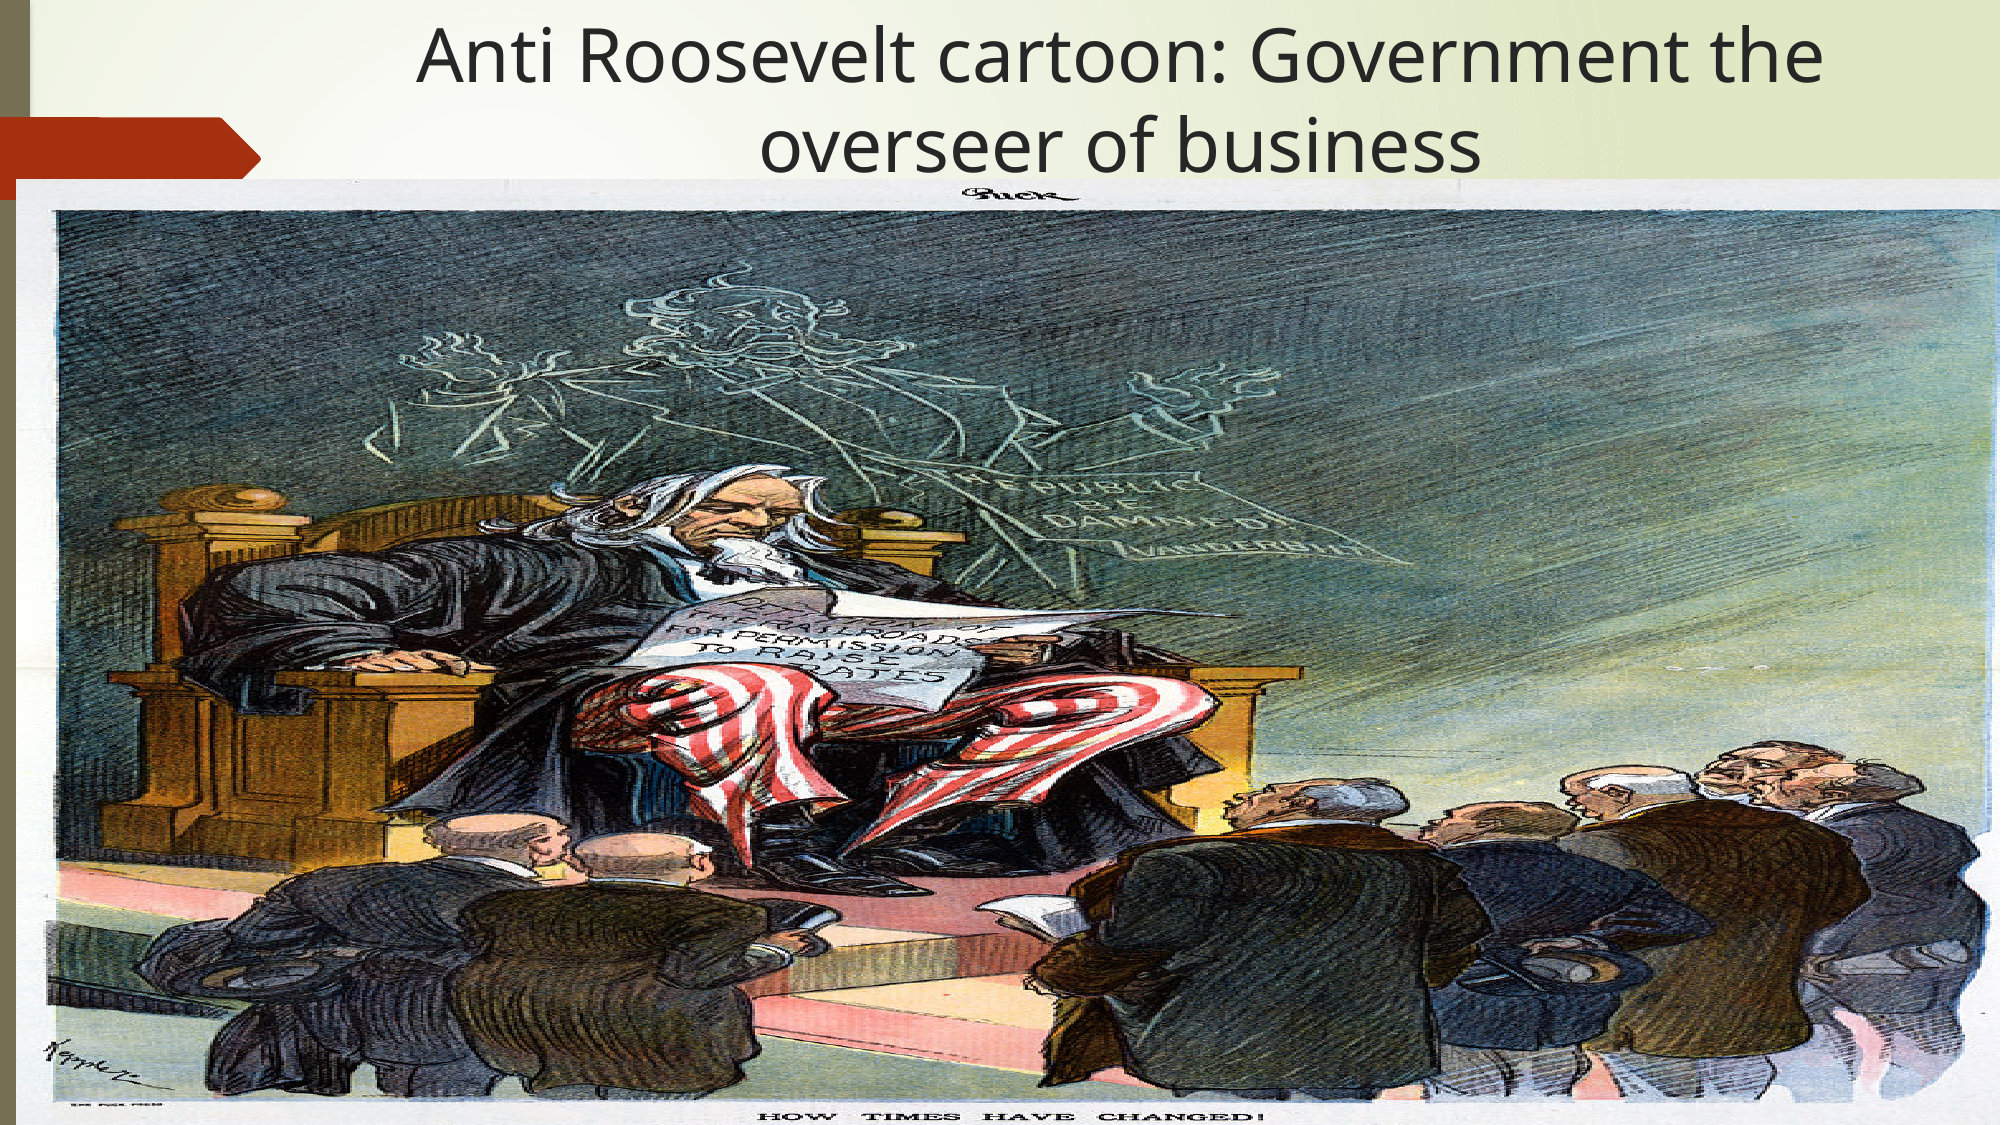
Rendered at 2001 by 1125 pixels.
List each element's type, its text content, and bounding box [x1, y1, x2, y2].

title Anti Roosevelt cartoon: Government the overseer of business [242, 0, 2000, 176]
picture [16, 179, 2000, 1125]
